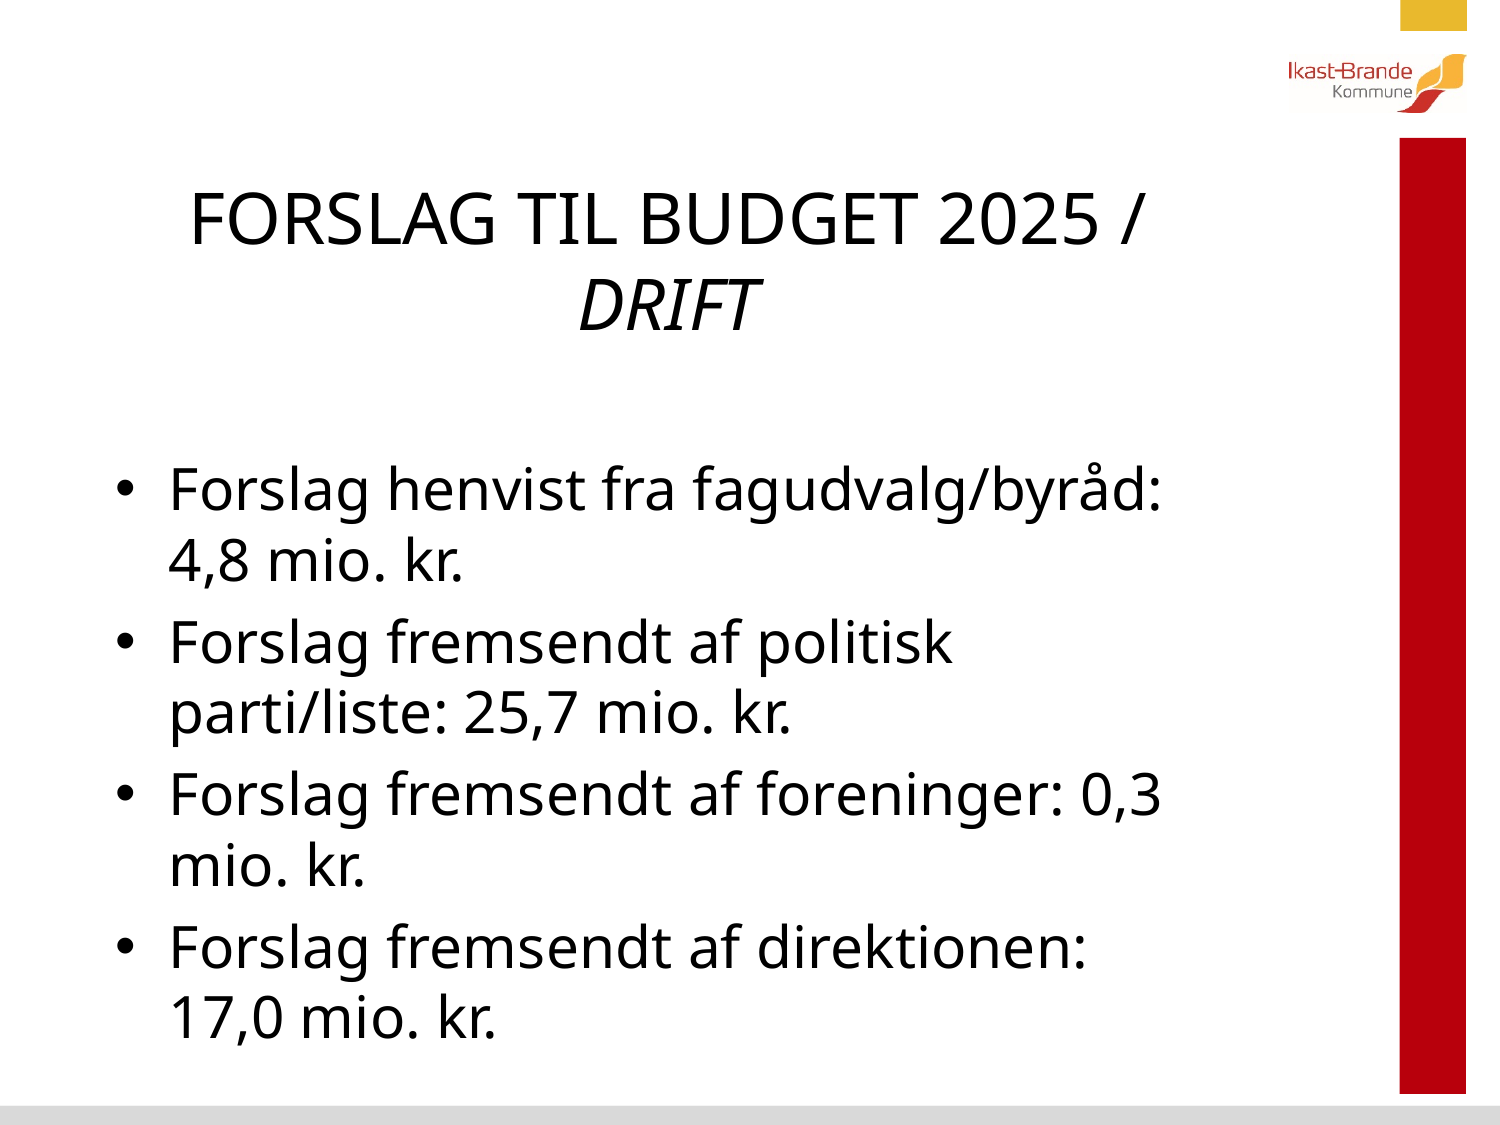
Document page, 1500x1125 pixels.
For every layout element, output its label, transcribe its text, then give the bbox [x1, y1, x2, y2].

list Forslag henvist fra fagudvalg/byråd: 4,8 mio. kr. Forslag fremsendt af politisk parti/liste: 25,7 mio. kr. Forslag fremsendt af foreninger: 0,3 mio. kr. Forslag fremsendt af direktionen: 17,0 mio. kr. [100, 444, 1236, 1061]
picture [1289, 54, 1467, 113]
title FORSLAG TIL BUDGET 2025 / DRIFT [100, 164, 1236, 353]
